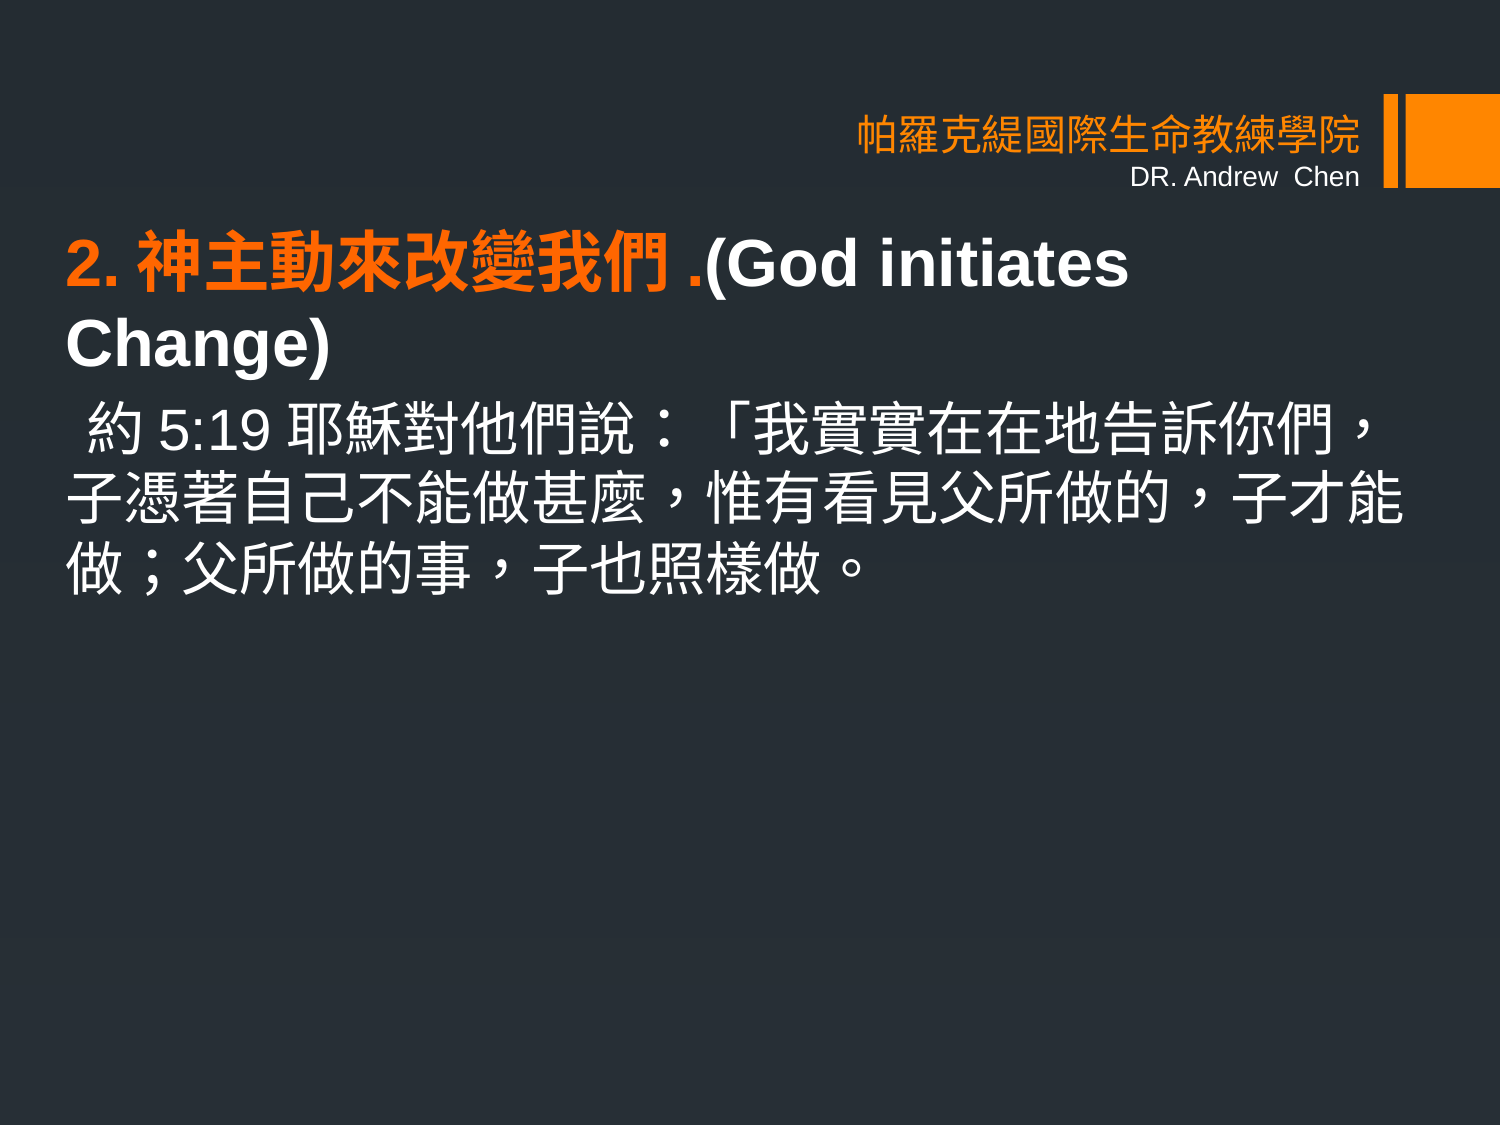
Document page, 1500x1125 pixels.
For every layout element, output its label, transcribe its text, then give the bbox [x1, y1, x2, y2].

title 帕羅克緹國際生命教練學院 DR. Andrew Chen [174, 99, 1375, 200]
subtitle 2.神主動來改變我們.(God initiates Change) 約5:19耶穌對他們說：「我實實在在地告訴你們，子憑著自己不能做甚麼，惟有看見父所做的，子才能做；父所做的事，子也照樣做。 [50, 212, 1425, 1100]
